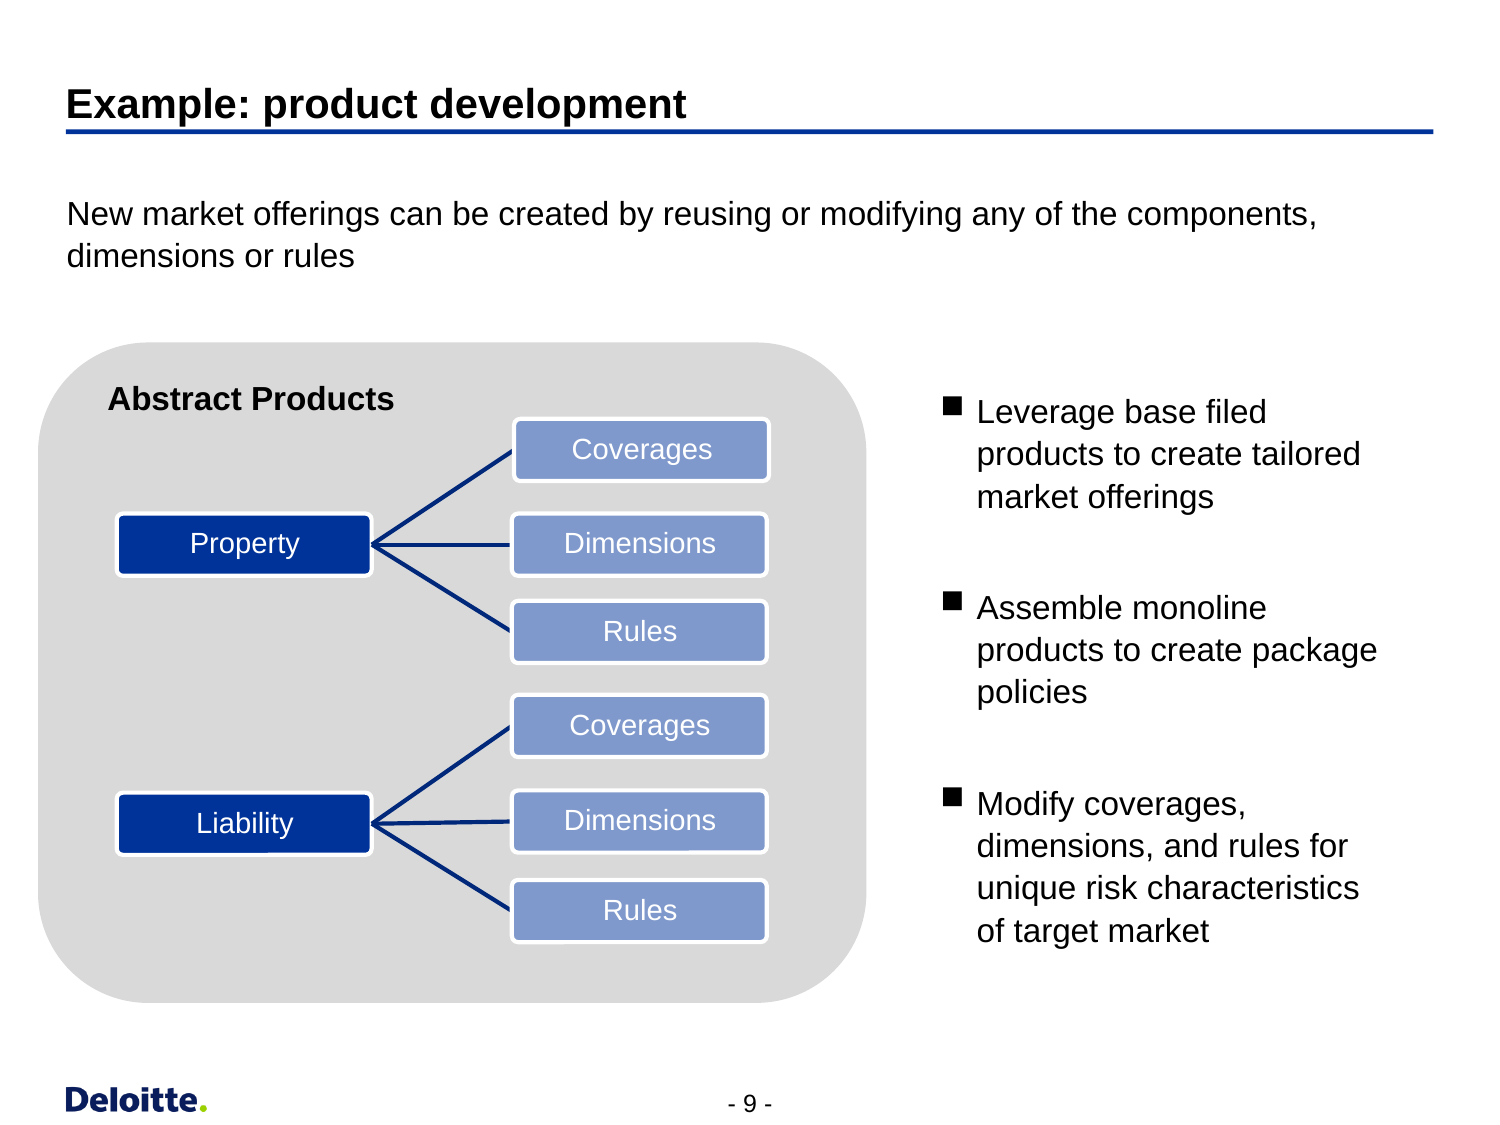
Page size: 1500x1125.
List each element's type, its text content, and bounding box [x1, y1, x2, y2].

picture [64, 1085, 208, 1113]
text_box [0, 360, 813, 961]
title Example: product development [65, 66, 1434, 127]
text_box Leverage base filed products to create tailored market offerings Assemble monoline products to create package policies Modify coverages, dimensions, and rules for unique risk characteristics of target market [924, 380, 1428, 691]
list New market offerings can be created by reusing or modifying any of the components, dimensions or rules [66, 189, 1435, 1033]
